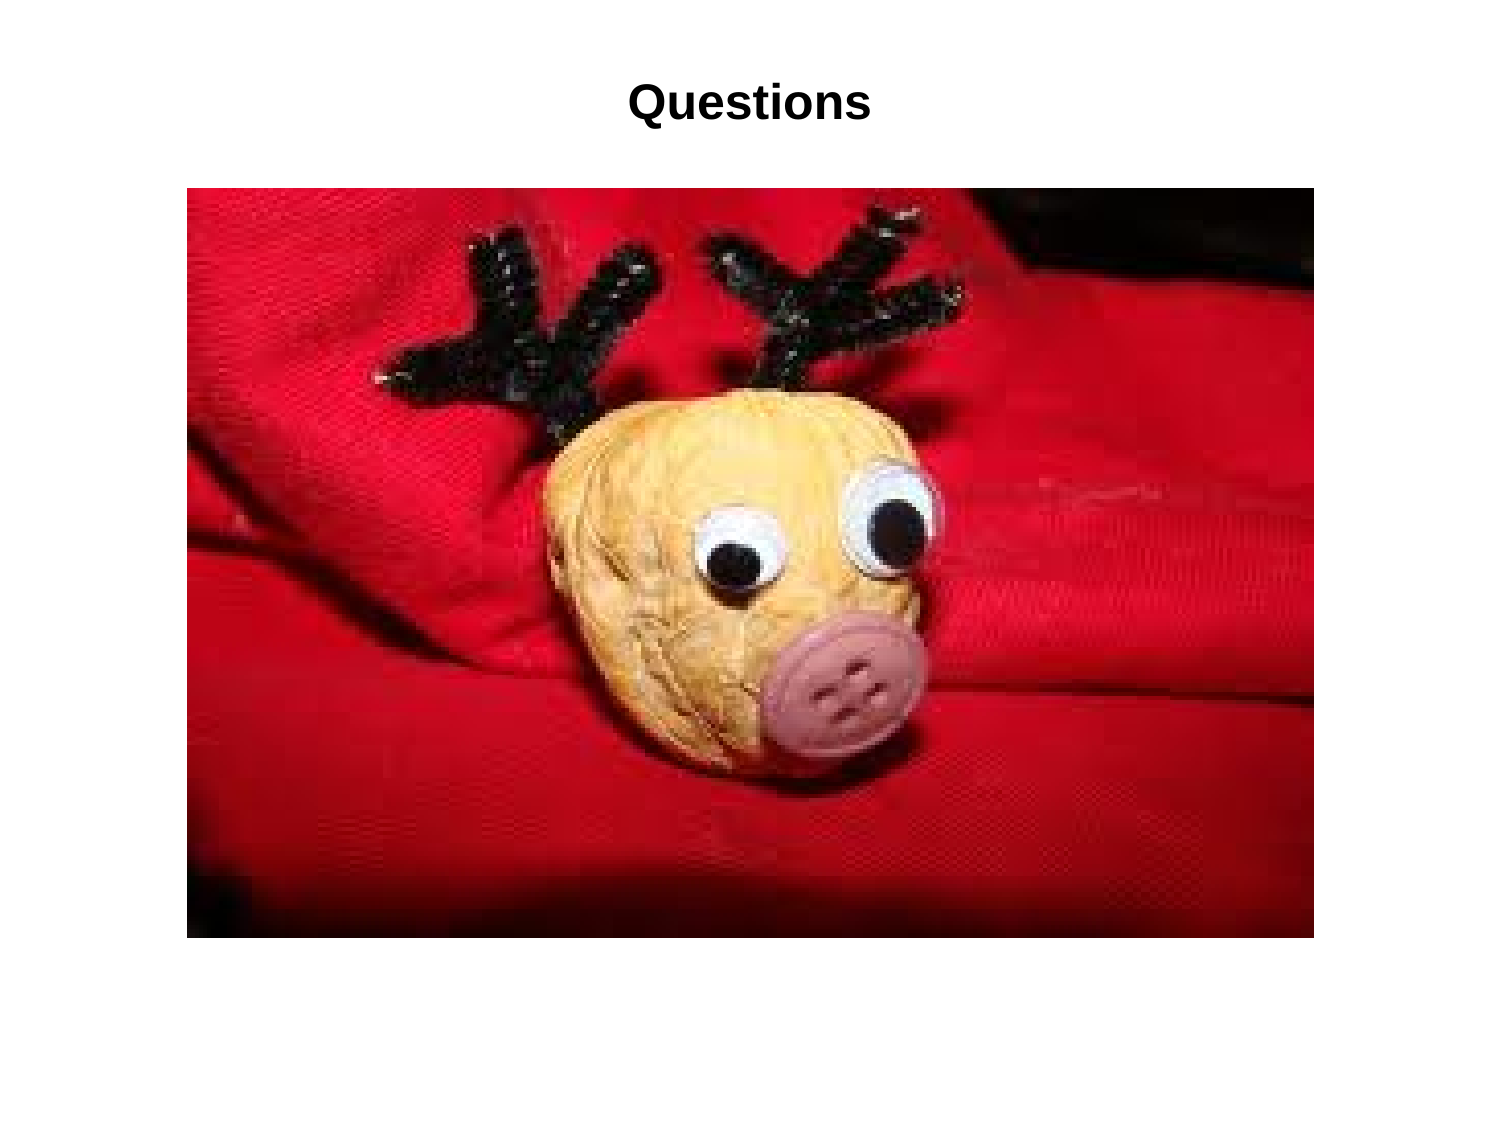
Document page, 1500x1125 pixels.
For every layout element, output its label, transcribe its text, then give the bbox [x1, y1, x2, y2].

picture [187, 187, 1314, 938]
text_box Questions [249, 62, 1250, 138]
